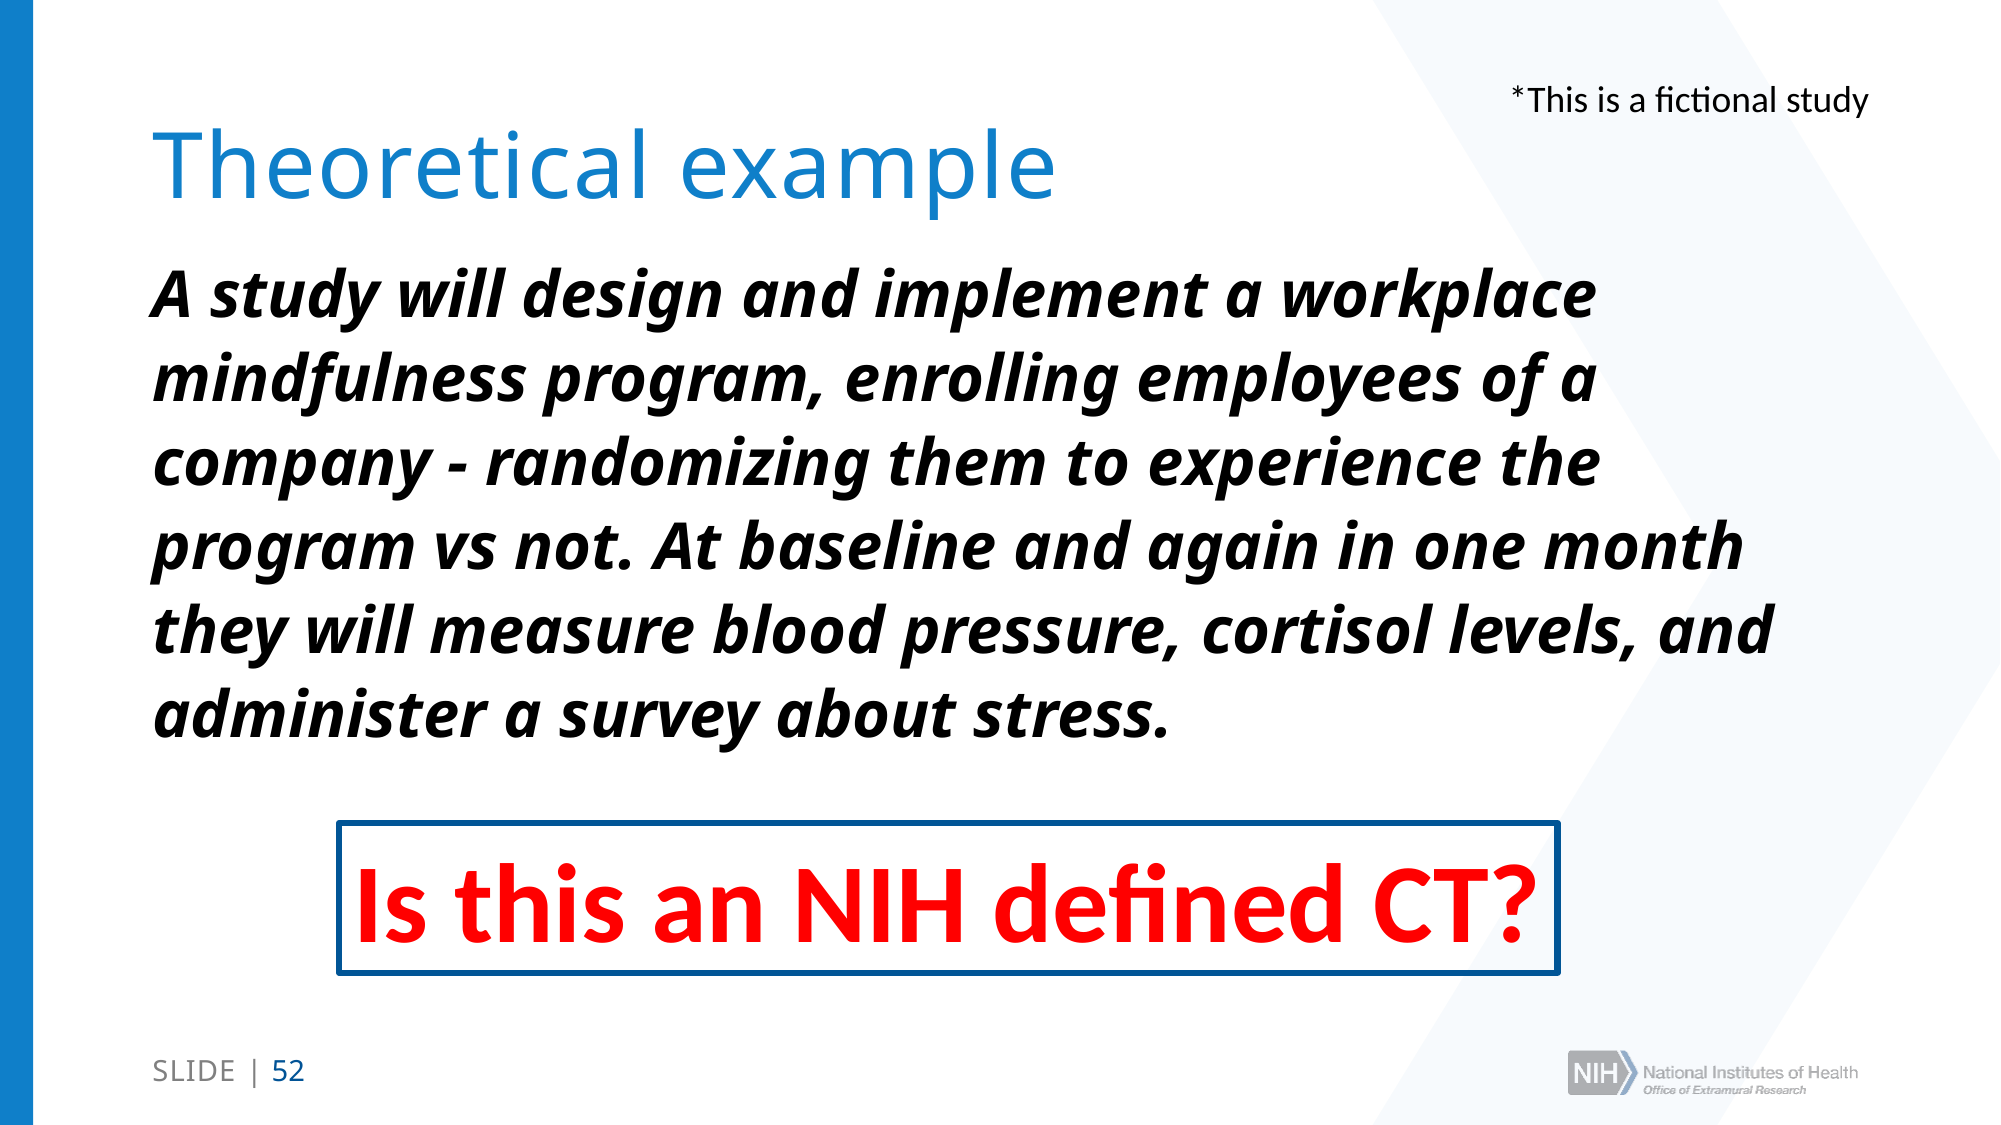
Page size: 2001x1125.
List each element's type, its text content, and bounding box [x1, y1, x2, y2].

text_box *This is a fictional study [1493, 68, 1885, 128]
text_box Is this an NIH defined CT? [339, 822, 1558, 973]
title Theoretical example [137, 59, 1863, 238]
picture [1568, 1050, 1863, 1095]
list A study will design and implement a workplace mindfulness program, enrolling employees of a company - randomizing them to experience the program vs not. At baseline and again in one month they will measure blood pressure, cortisol levels, and administer a survey about stress. [137, 238, 1863, 762]
slide_number SLIDE | 52 [137, 1042, 588, 1103]
